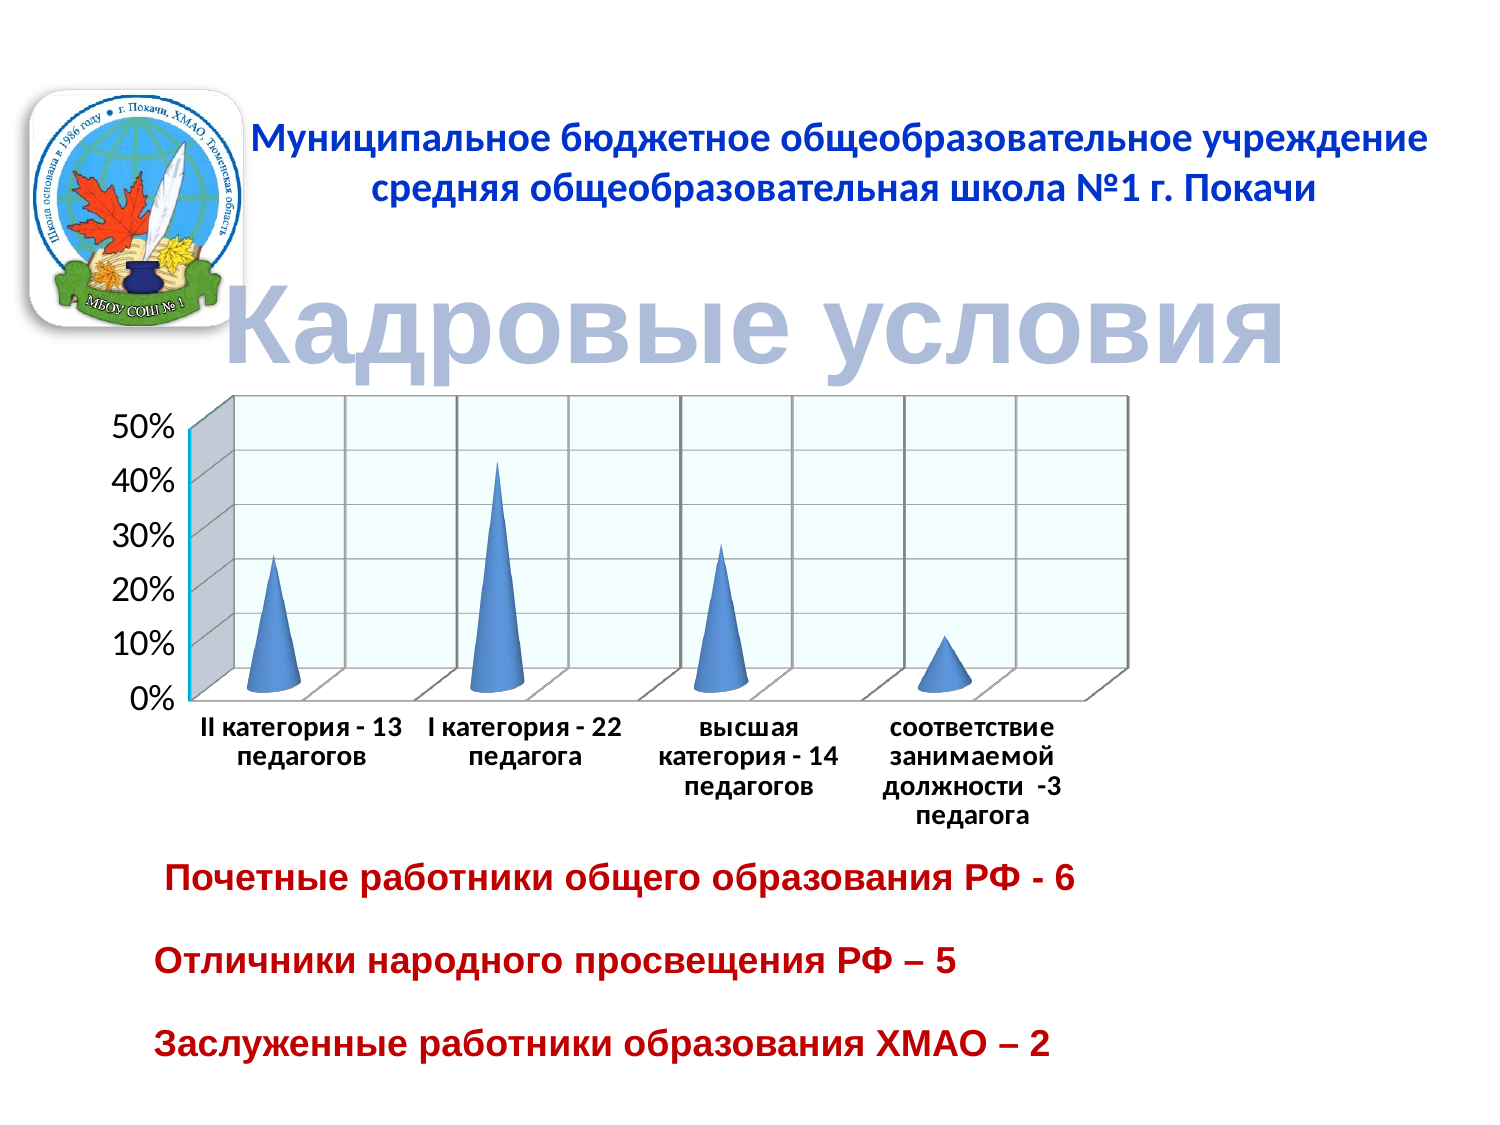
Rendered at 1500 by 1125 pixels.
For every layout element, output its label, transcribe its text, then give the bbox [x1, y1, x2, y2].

text_box Почетные работники общего образования РФ - 6 [112, 845, 1128, 906]
chart [76, 361, 1178, 833]
text_box Кадровые условия [207, 243, 1304, 394]
picture [28, 89, 244, 327]
text_box Заслуженные работники образования ХМАО – 2 [135, 1011, 1069, 1072]
text_box Муниципальное бюджетное общеобразовательное учреждение средняя общеобразовательная школа №1 г. Покачи [218, 54, 1471, 265]
text_box Отличники народного просвещения РФ – 5 [100, 928, 1010, 989]
